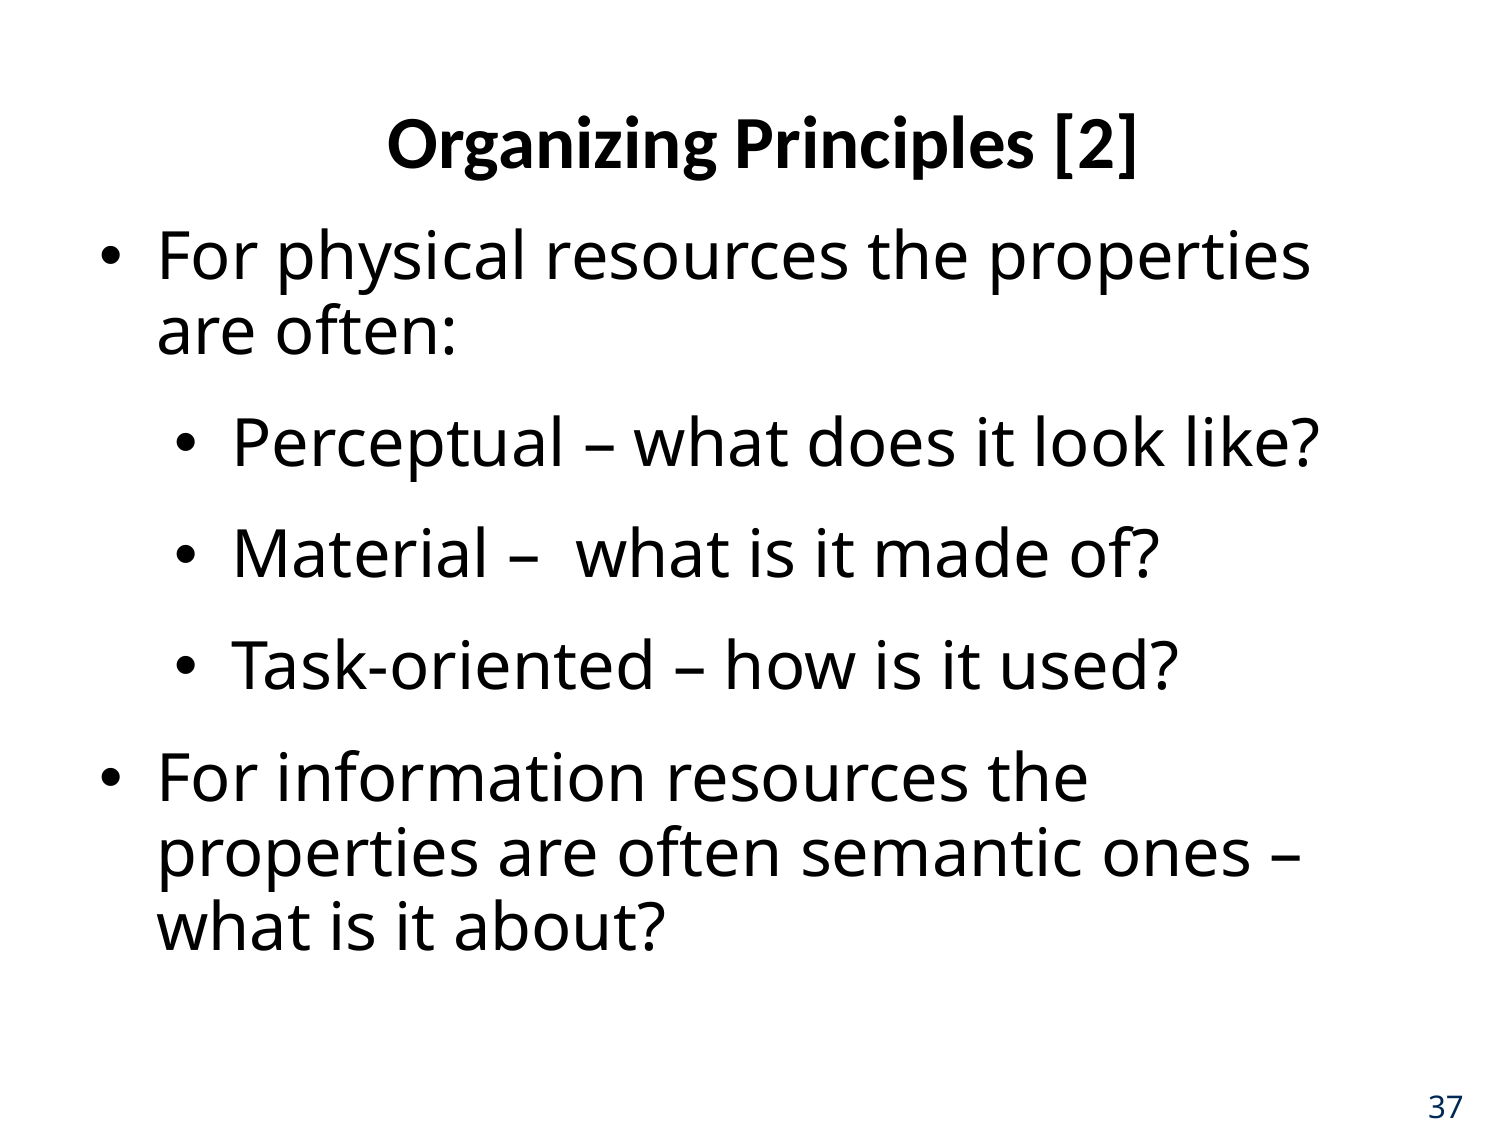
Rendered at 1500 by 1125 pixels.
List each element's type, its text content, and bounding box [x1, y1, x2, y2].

text_box For physical resources the properties are often: Perceptual – what does it look like? Material – what is it made of? Task-oriented – how is it used? For information resources the properties are often semantic ones – what is it about? [89, 215, 1426, 971]
text_box 37 [1438, 1081, 1454, 1119]
title Organizing Principles [2] [89, 62, 1439, 225]
